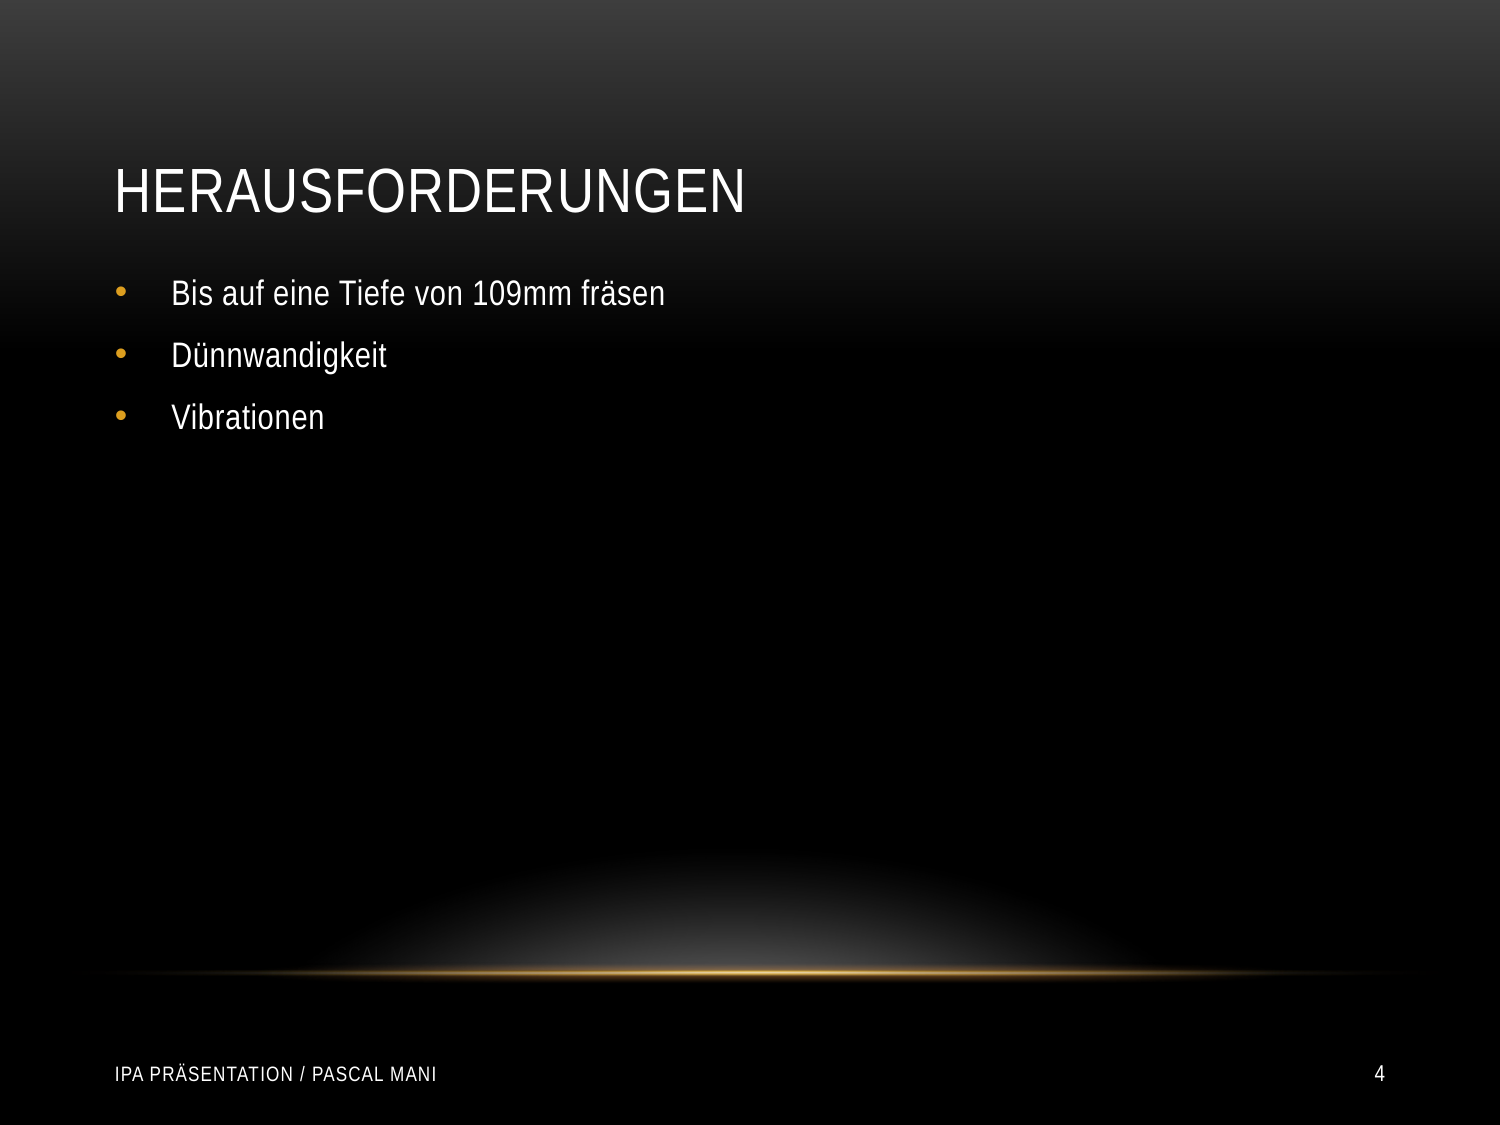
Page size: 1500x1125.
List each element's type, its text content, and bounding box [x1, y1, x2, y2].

slide_number 4 [1237, 1042, 1400, 1103]
title Herausforderungen [99, 45, 1400, 233]
picture [0, 0, 1500, 1125]
footer IPA Präsentation / Pascal Mani [99, 1042, 575, 1103]
list Bis auf eine Tiefe von 109mm fräsen Dünnwandigkeit Vibrationen [99, 262, 1400, 938]
